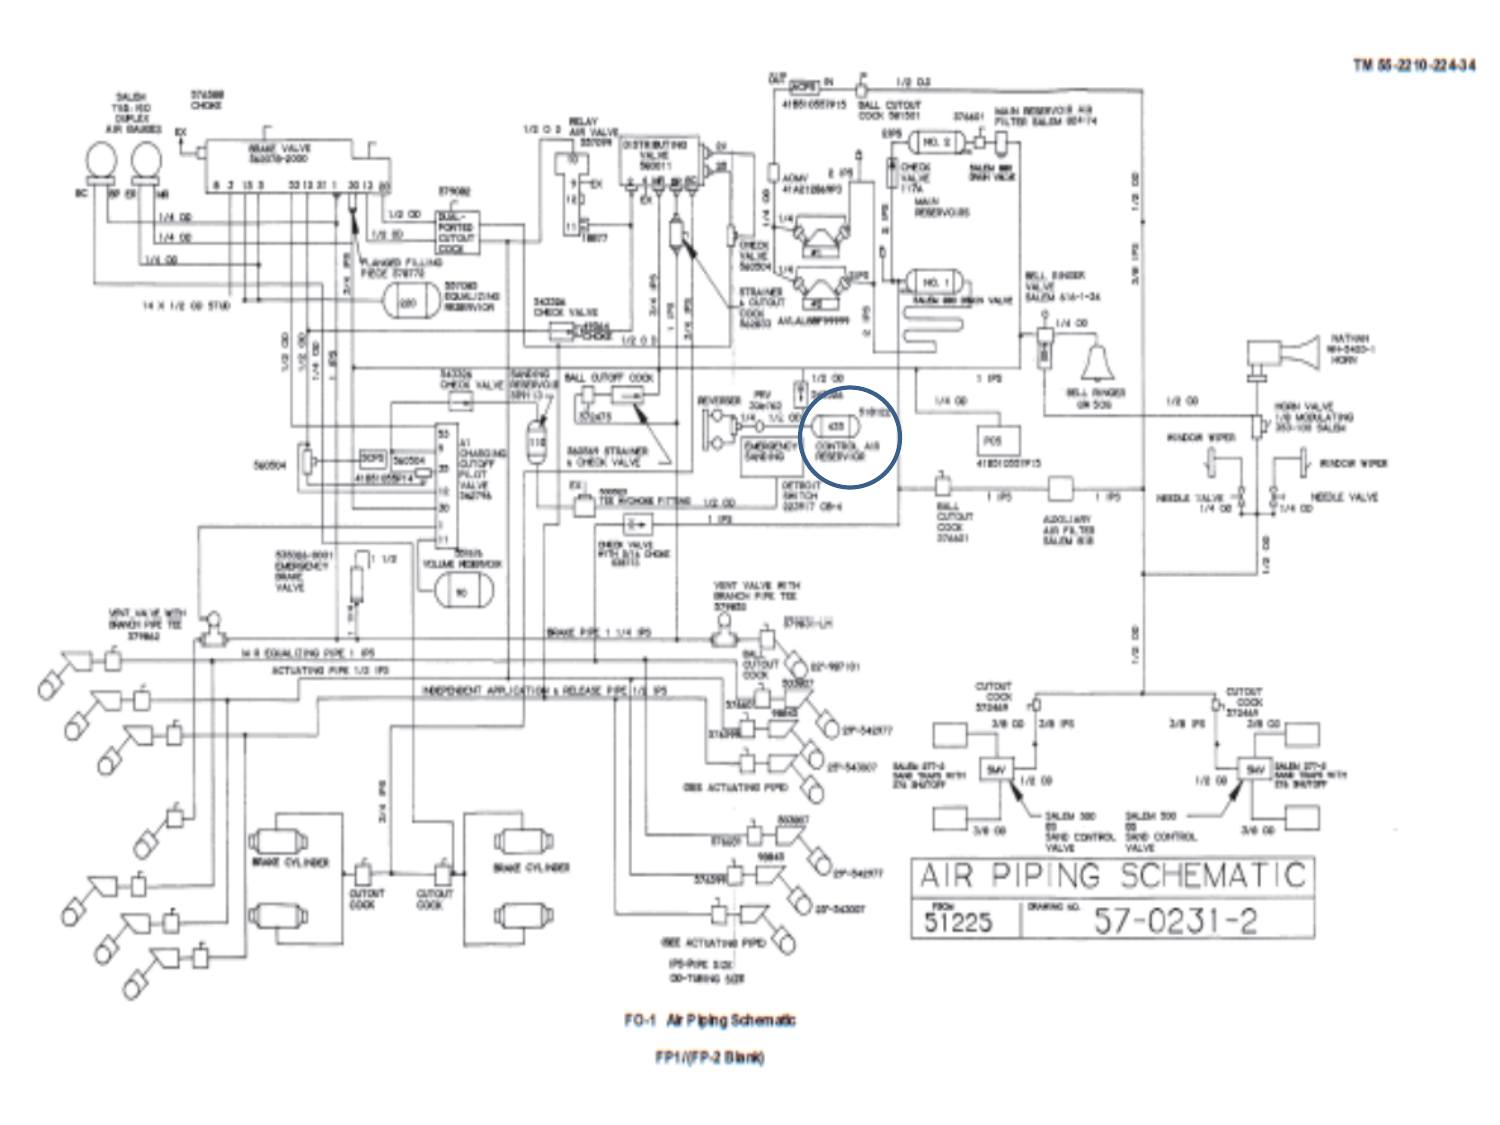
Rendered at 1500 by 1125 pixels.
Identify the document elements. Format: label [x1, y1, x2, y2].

picture [203, 0, 1282, 1125]
